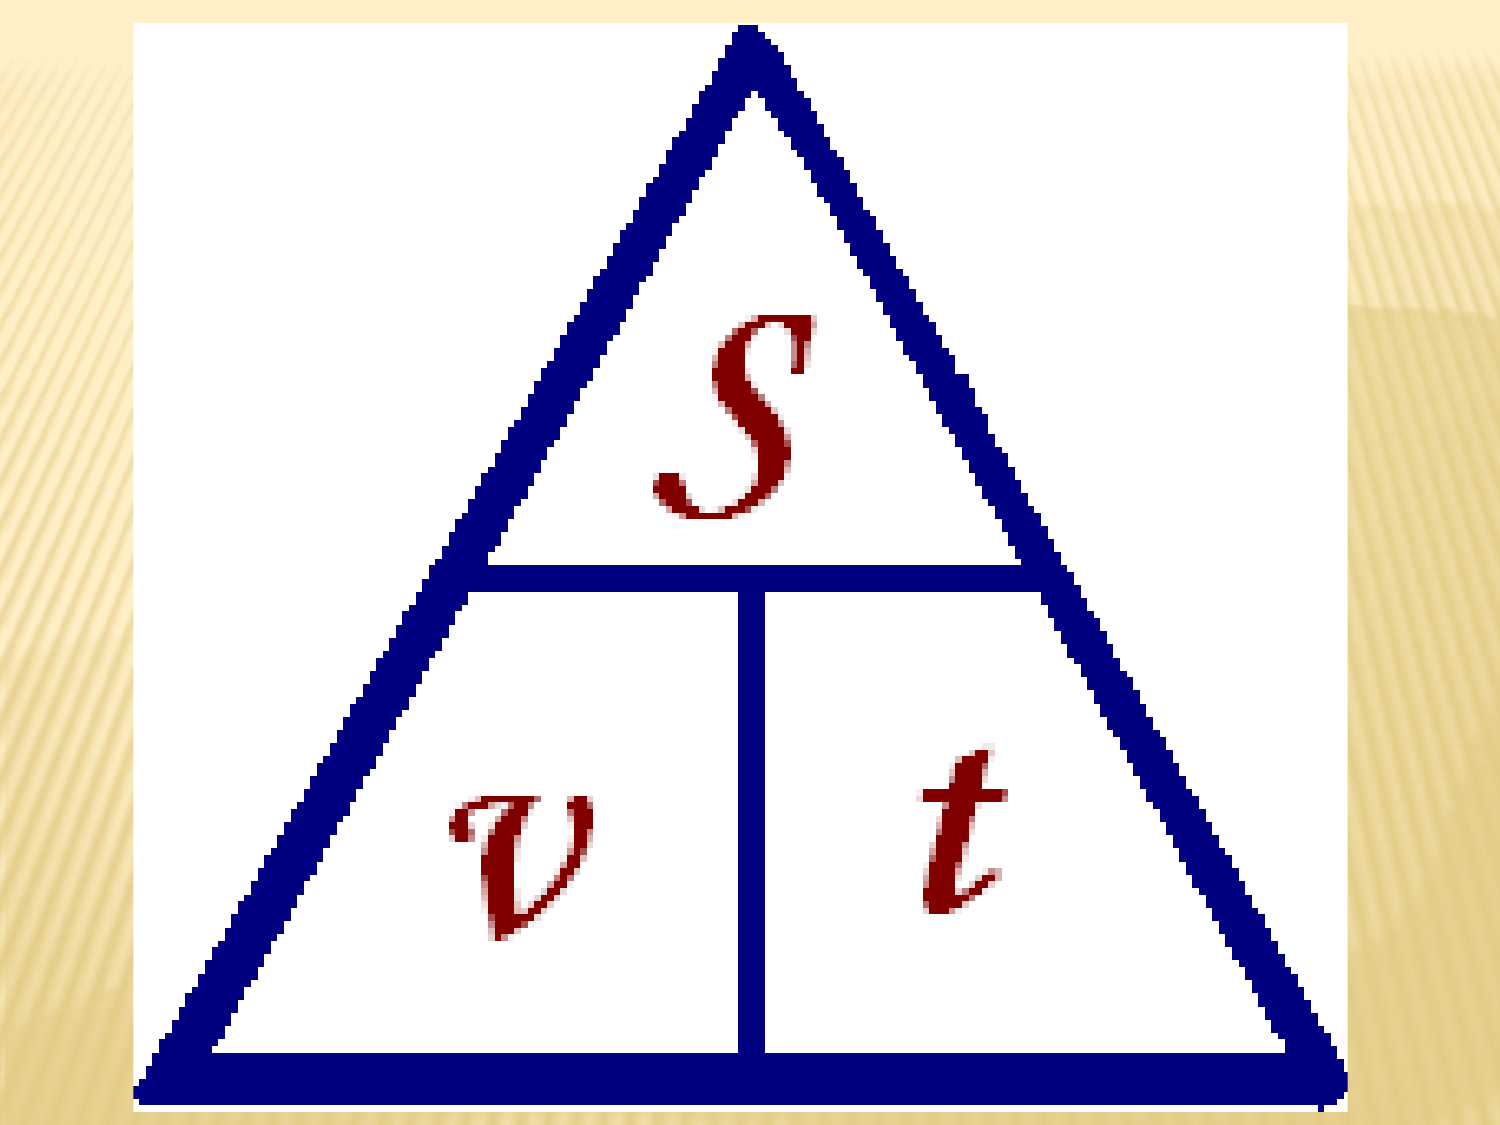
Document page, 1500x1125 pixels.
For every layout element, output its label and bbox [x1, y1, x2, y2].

picture [133, 23, 1348, 1112]
